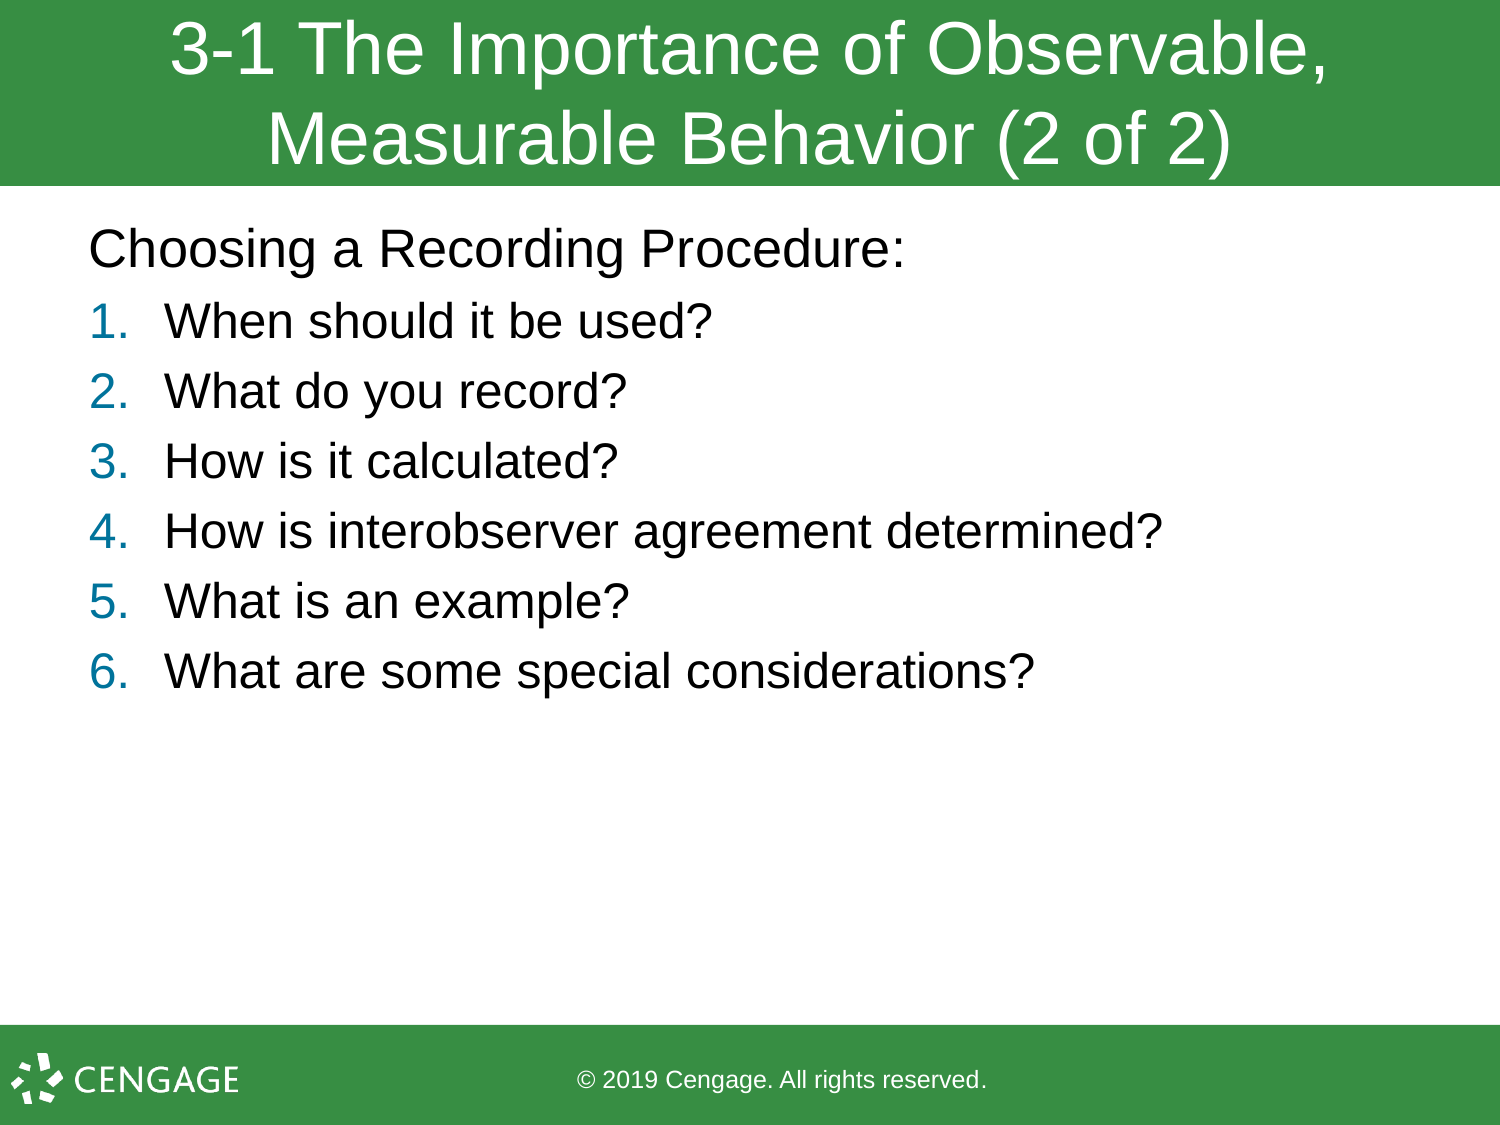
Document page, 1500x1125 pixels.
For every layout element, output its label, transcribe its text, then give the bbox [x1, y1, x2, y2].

title 3-1 The Importance of Observable, Measurable Behavior (2 of 2) [7, 4, 1493, 175]
list Choosing a Recording Procedure: When should it be used? What do you record? How is it calculated? How is interobserver agreement determined? What is an example? What are some special considerations? [54, 205, 1493, 999]
picture [11, 1053, 238, 1104]
